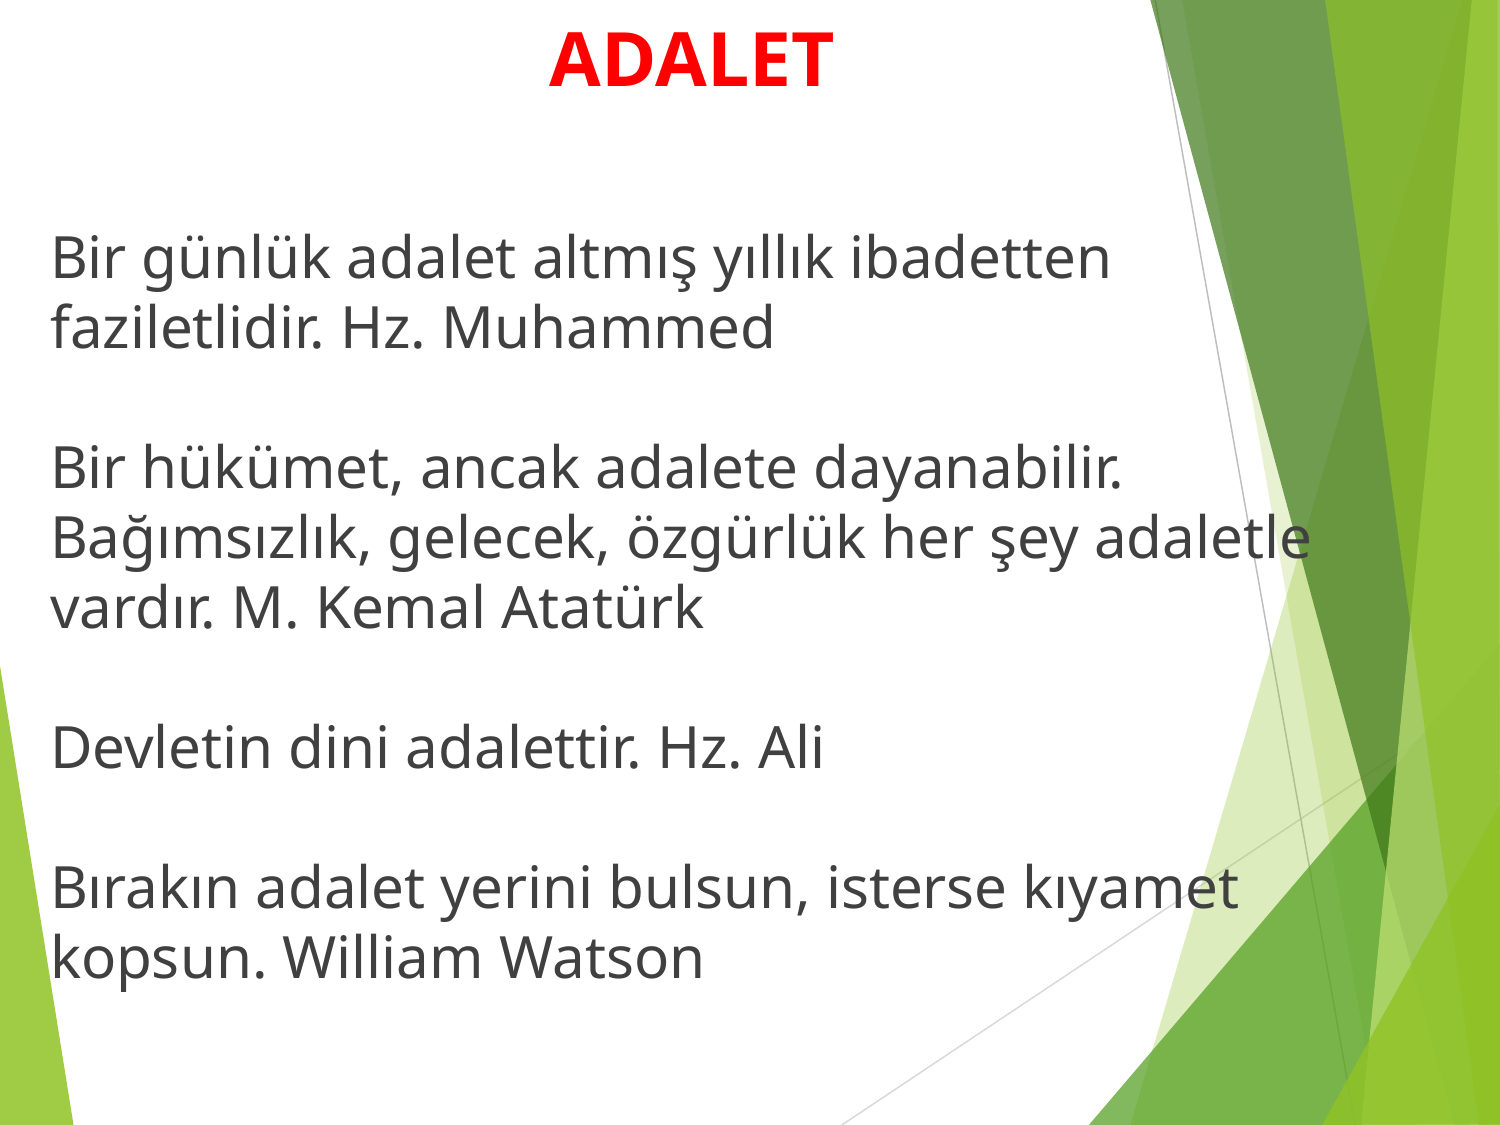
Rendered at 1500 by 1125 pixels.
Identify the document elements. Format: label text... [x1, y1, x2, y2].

list Bir günlük adalet altmış yıllık ibadetten faziletlidir. Hz. Muhammed Bir hükümet, ancak adalete dayanabilir. Bağımsızlık, gelecek, özgürlük her şey adaletle vardır. M. Kemal Atatürk Devletin dini adalettir. Hz. Ali Bırakın adalet yerini bulsun, isterse kıyamet kopsun. William Watson [50, 149, 1395, 1069]
title ADALET [218, 11, 1180, 103]
